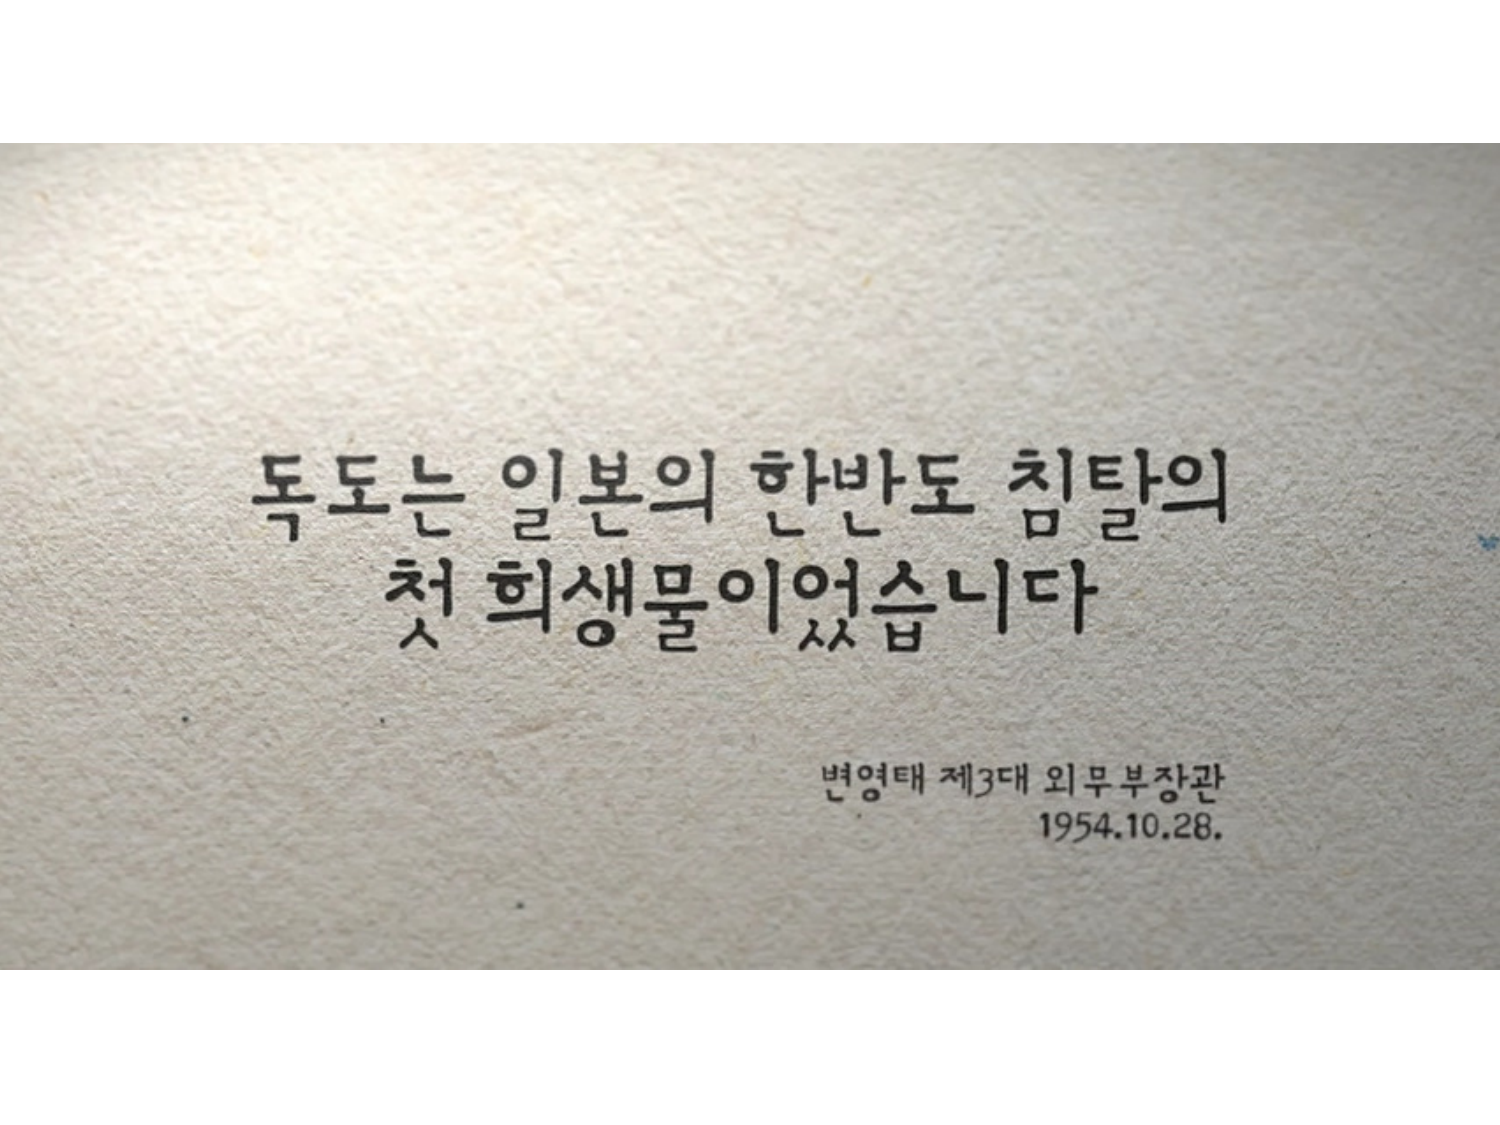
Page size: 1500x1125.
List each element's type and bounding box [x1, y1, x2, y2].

picture [0, 142, 1500, 971]
